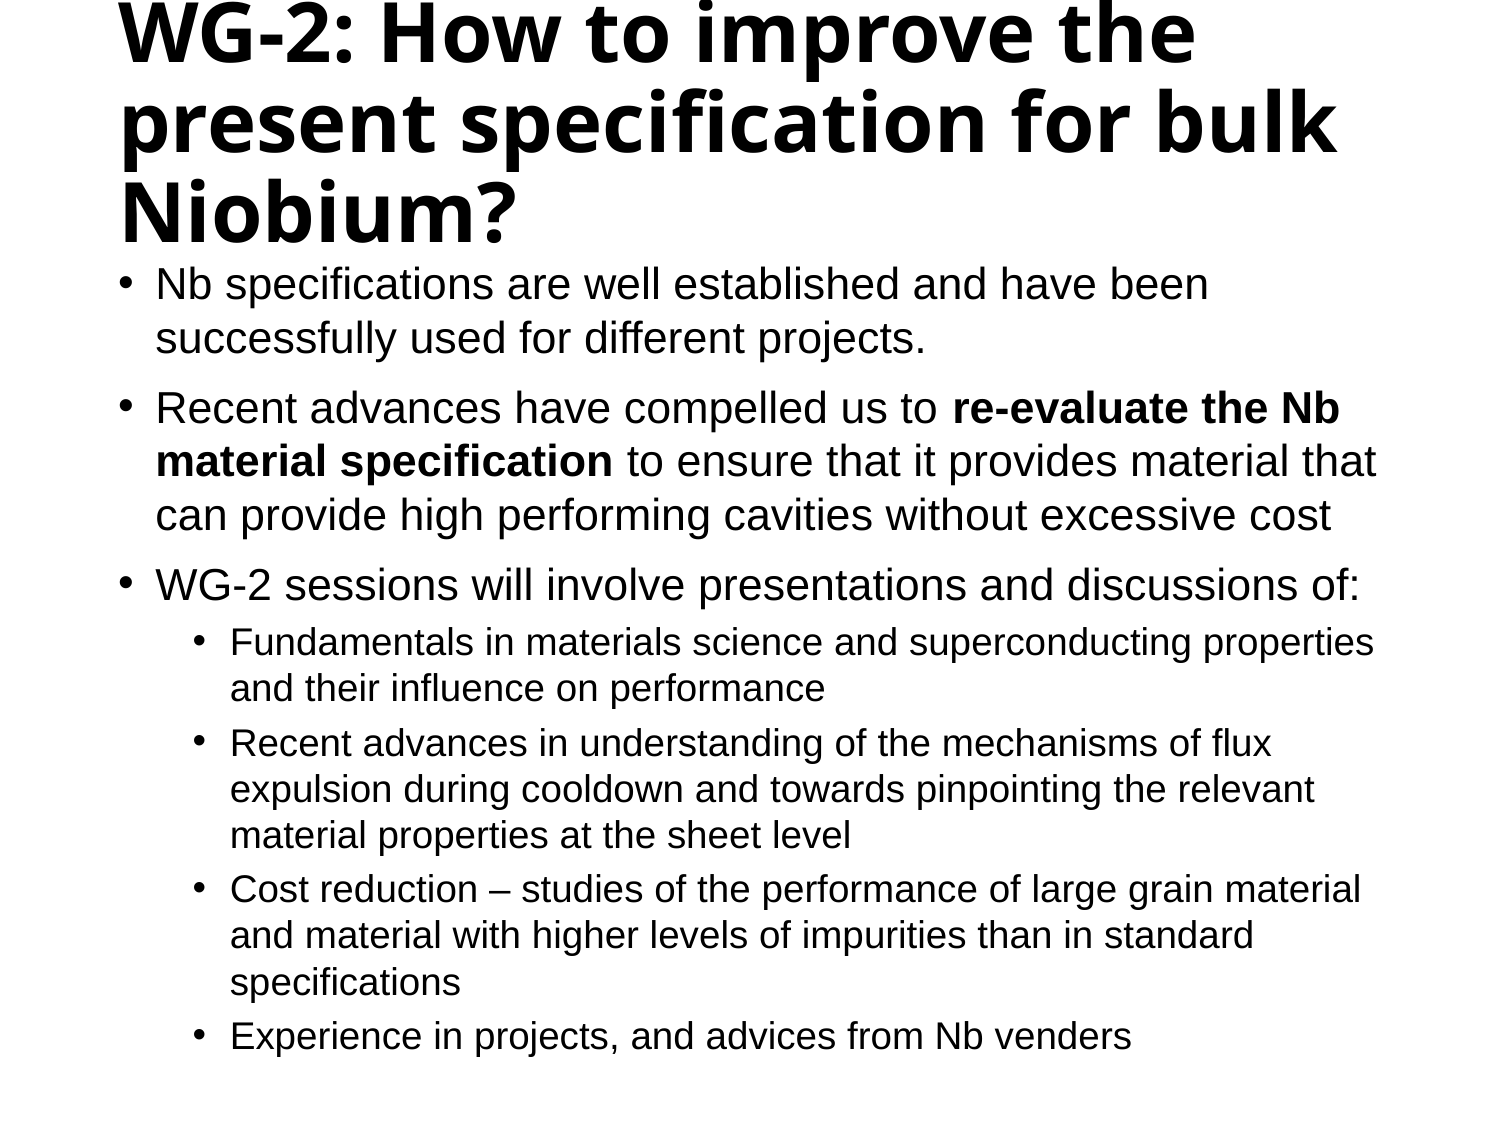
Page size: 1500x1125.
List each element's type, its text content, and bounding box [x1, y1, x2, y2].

list Nb specifications are well established and have been successfully used for different projects. Recent advances have compelled us to re-evaluate the Nb material specification to ensure that it provides material that can provide high performing cavities without excessive cost WG-2 sessions will involve presentations and discussions of: Fundamentals in materials science and superconducting properties and their influence on performance Recent advances in understanding of the mechanisms of flux expulsion during cooldown and towards pinpointing the relevant material properties at the sheet level Cost reduction – studies of the performance of large grain material and material with higher levels of impurities than in standard specifications Experience in projects, and advices from Nb venders [103, 247, 1397, 1070]
title WG-2: How to improve the present specification for bulk Niobium? [103, 59, 1397, 192]
